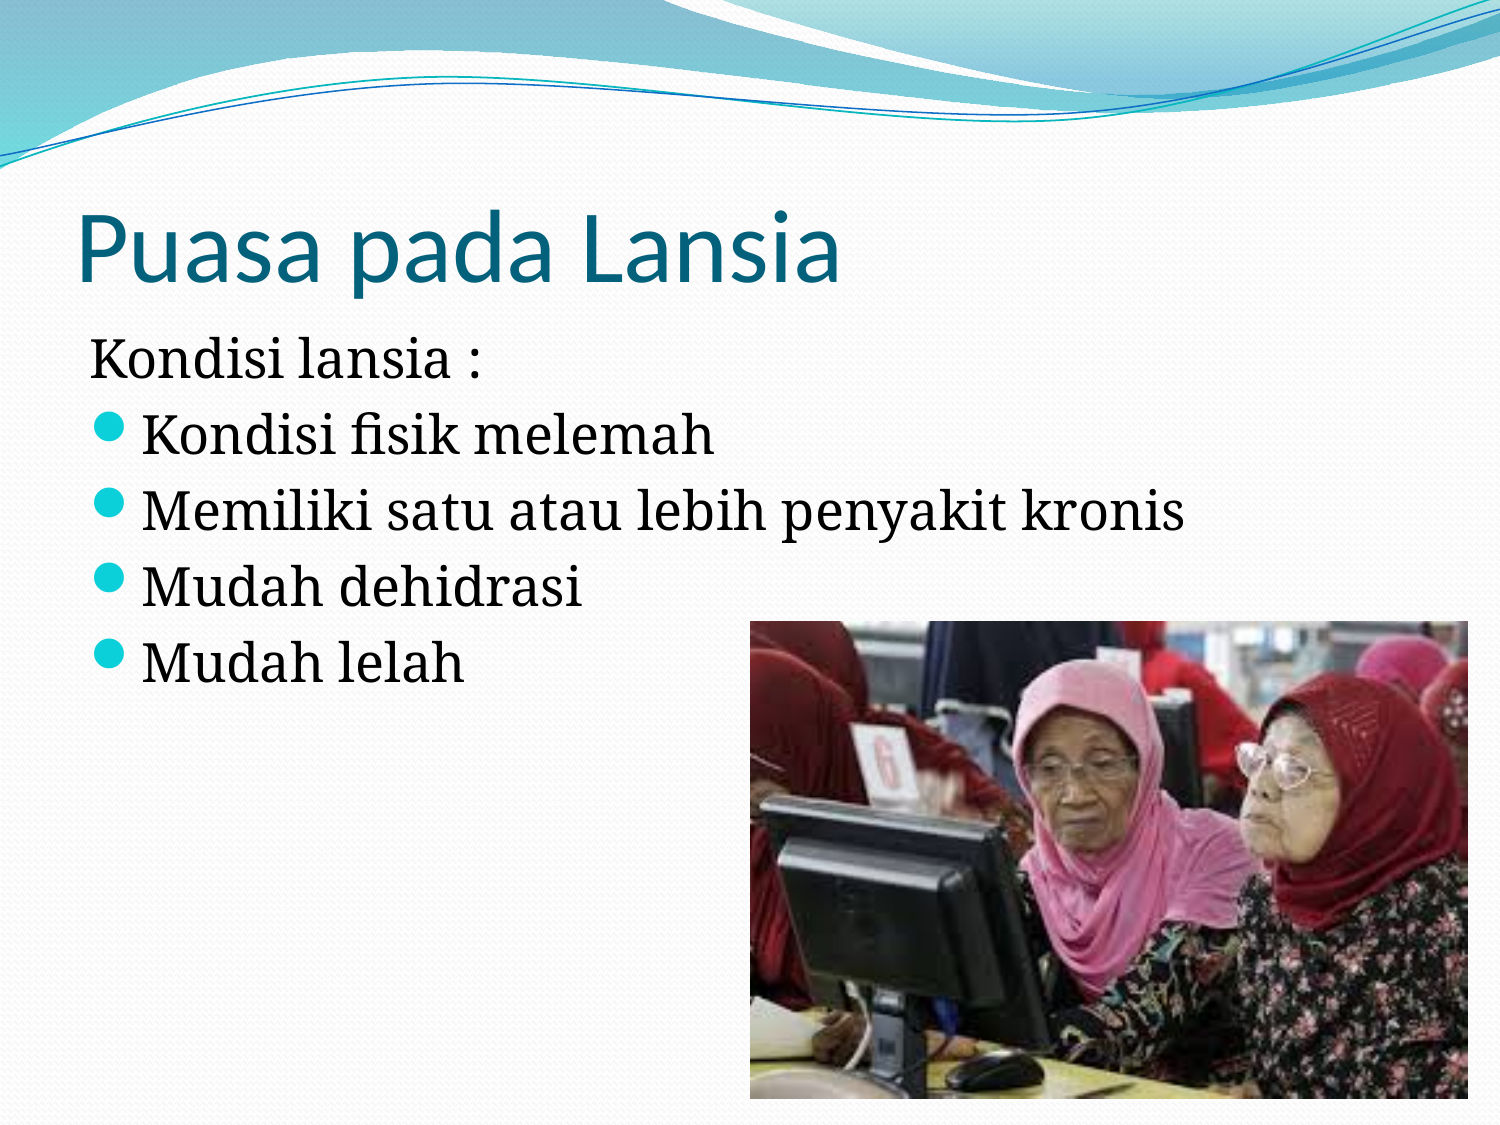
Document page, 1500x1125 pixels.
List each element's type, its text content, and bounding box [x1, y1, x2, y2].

title Puasa pada Lansia [75, 115, 1425, 303]
picture [749, 620, 1468, 1099]
list Kondisi lansia : Kondisi fisik melemah Memiliki satu atau lebih penyakit kronis Mudah dehidrasi Mudah lelah [75, 317, 1425, 1038]
